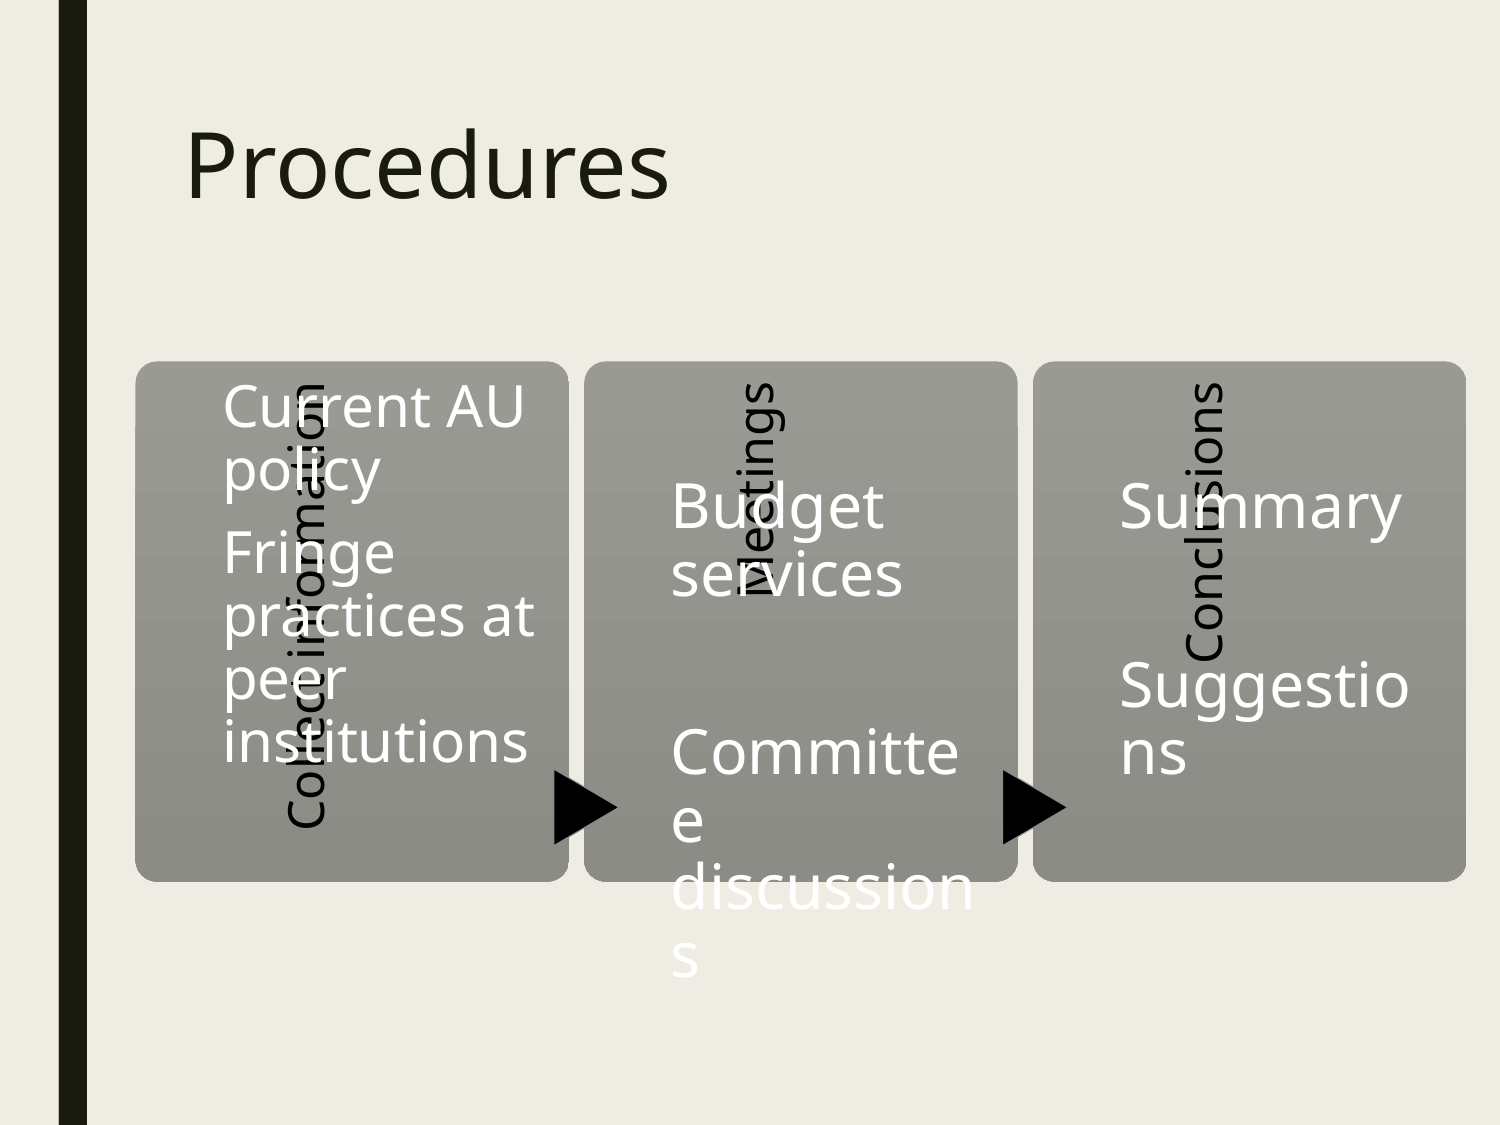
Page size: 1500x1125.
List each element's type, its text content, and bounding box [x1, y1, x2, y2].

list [135, 280, 1467, 963]
title Procedures [168, 112, 1351, 280]
